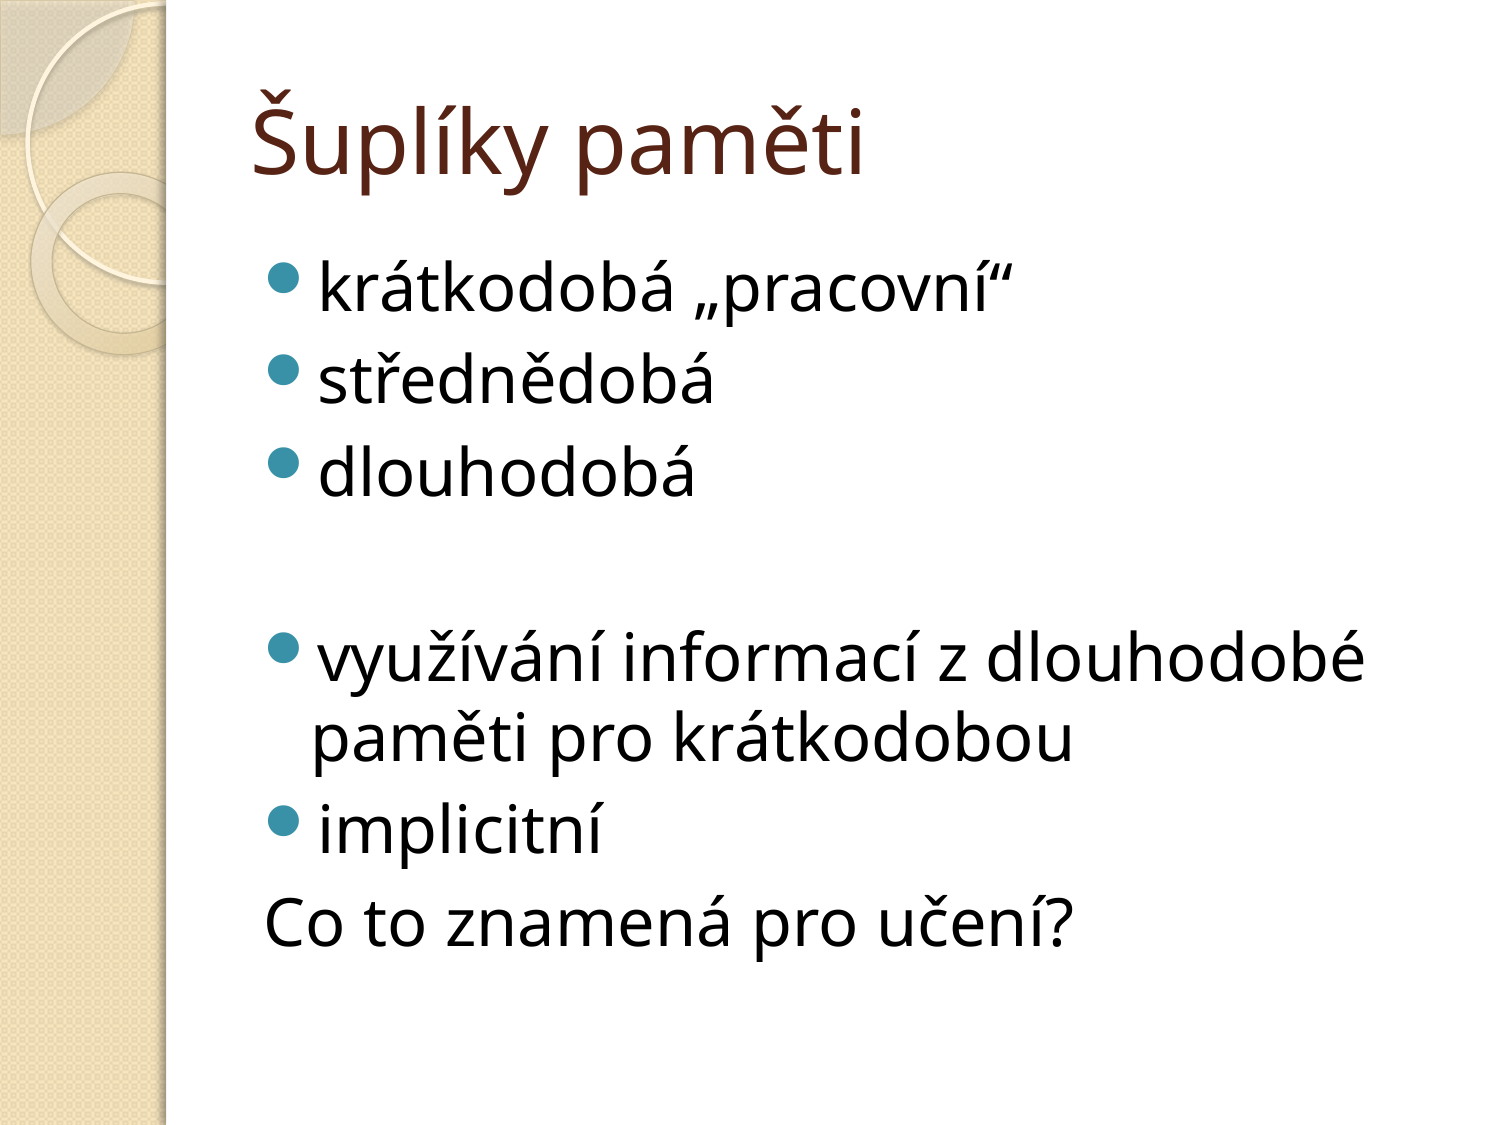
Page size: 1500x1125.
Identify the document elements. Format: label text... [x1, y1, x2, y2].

title Šuplíky paměti [235, 45, 1466, 233]
list krátkodobá „pracovní“ střednědobá dlouhodobá využívání informací z dlouhodobé paměti pro krátkodobou implicitní Co to znamená pro učení? [235, 237, 1466, 1025]
